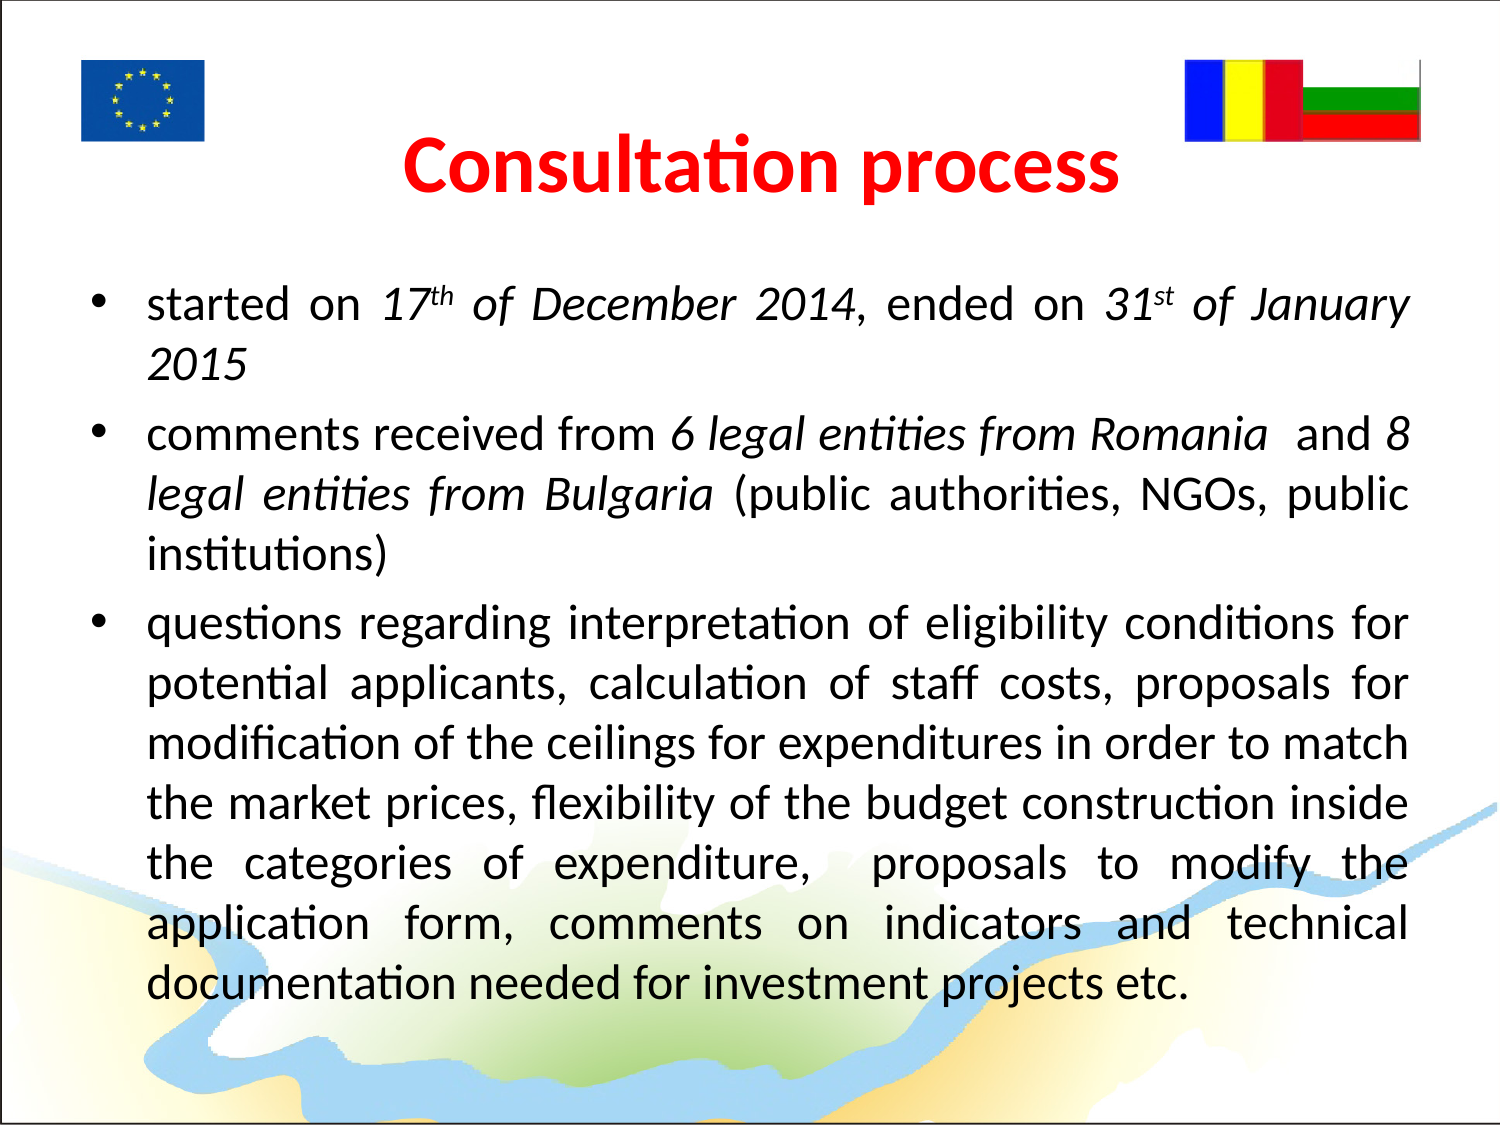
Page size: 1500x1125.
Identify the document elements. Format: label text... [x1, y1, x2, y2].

list started on 17th of December 2014, ended on 31st of January 2015 comments received from 6 legal entities from Romania and 8 legal entities from Bulgaria (public authorities, NGOs, public institutions) questions regarding interpretation of eligibility conditions for potential applicants, calculation of staff costs, proposals for modification of the ceilings for expenditures in order to match the market prices, flexibility of the budget construction inside the categories of expenditure, proposals to modify the application form, comments on indicators and technical documentation needed for investment projects etc. [74, 262, 1426, 1006]
title Consultation process [87, 74, 1438, 463]
picture [0, 0, 1500, 1125]
